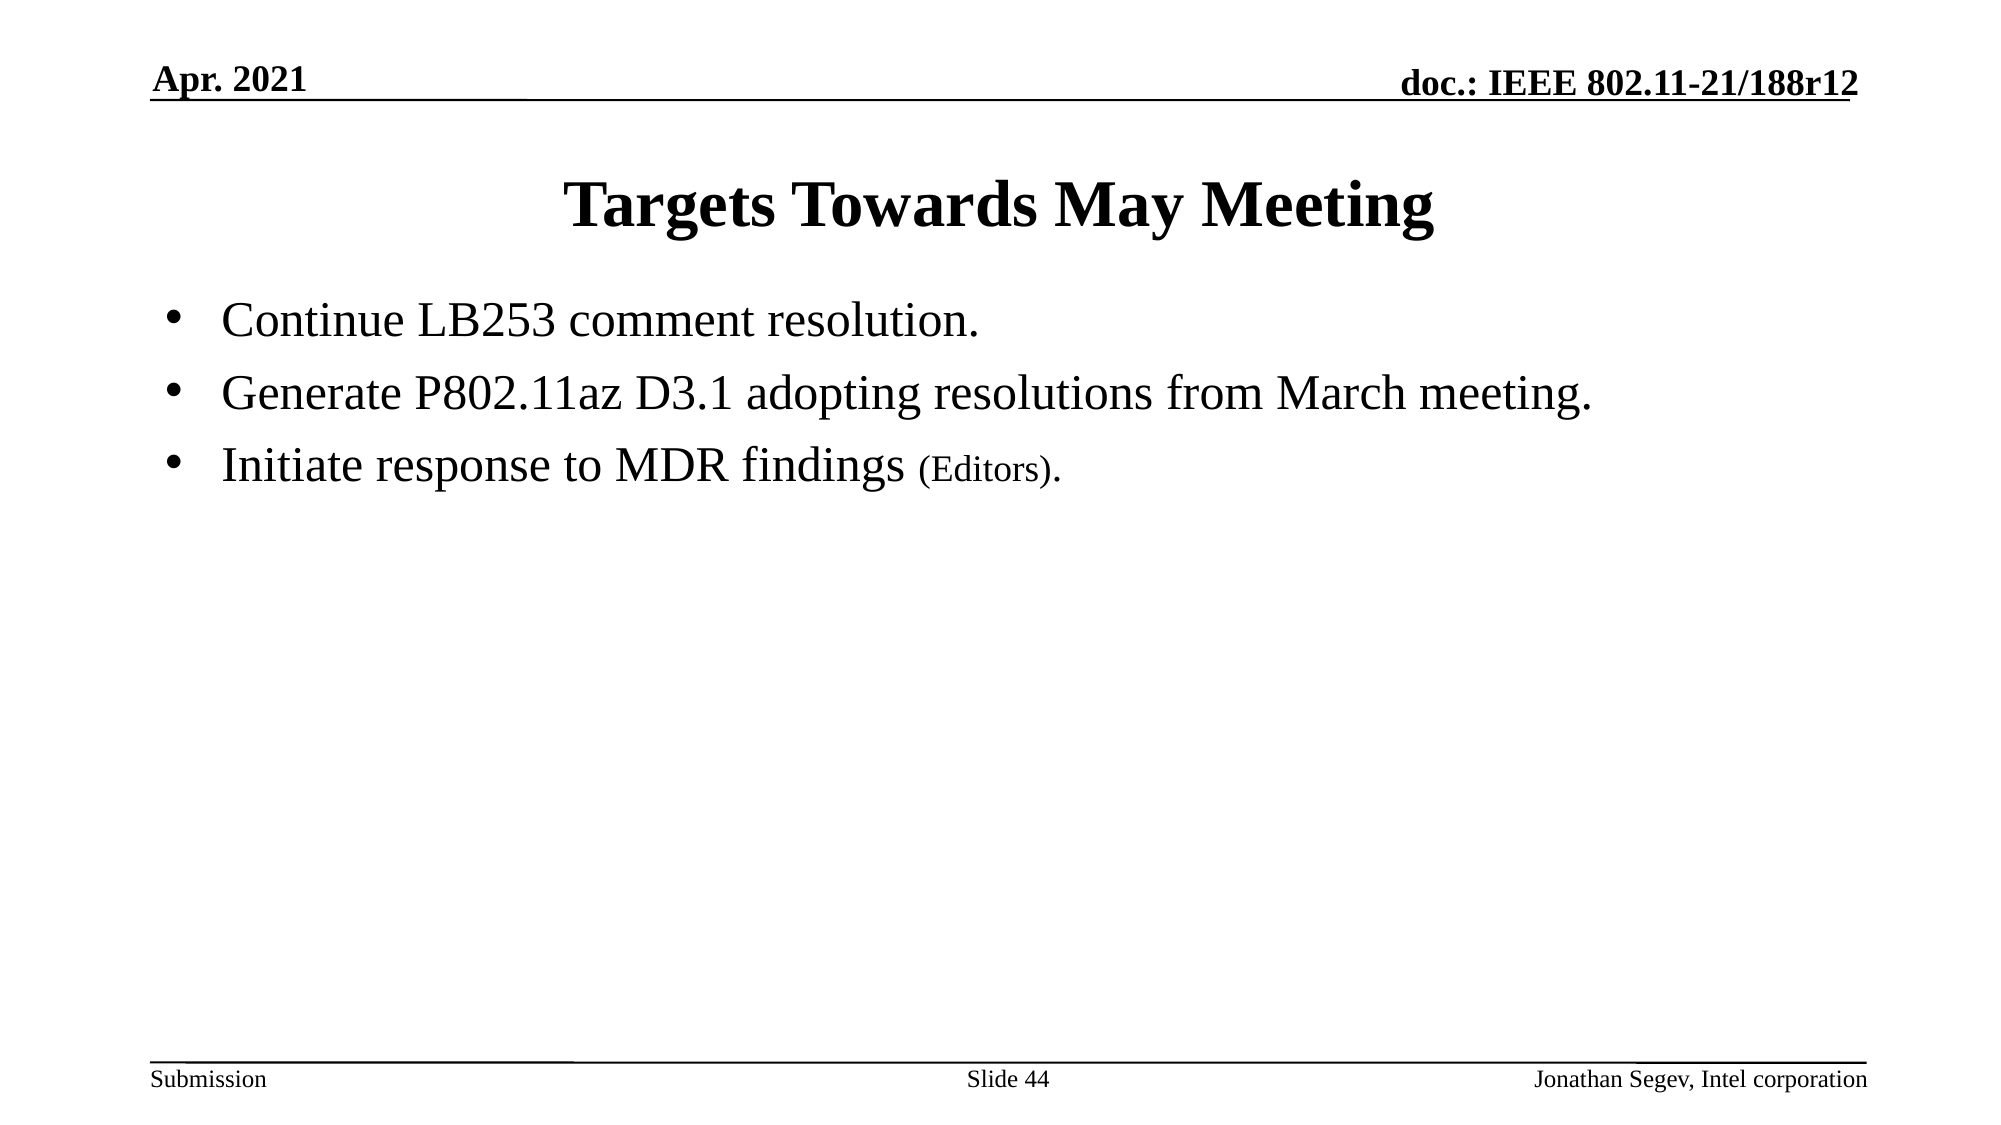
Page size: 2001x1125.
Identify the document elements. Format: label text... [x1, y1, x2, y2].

footer Jonathan Segev, Intel corporation [1171, 1061, 1869, 1093]
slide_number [152, 54, 563, 100]
slide_number Slide 44 [950, 1061, 1067, 1123]
list Continue LB253 comment resolution. Generate P802.11az D3.1 adopting resolutions from March meeting. Initiate response to MDR findings (Editors). [149, 278, 1850, 1000]
title Targets Towards May Meeting [149, 112, 1850, 278]
